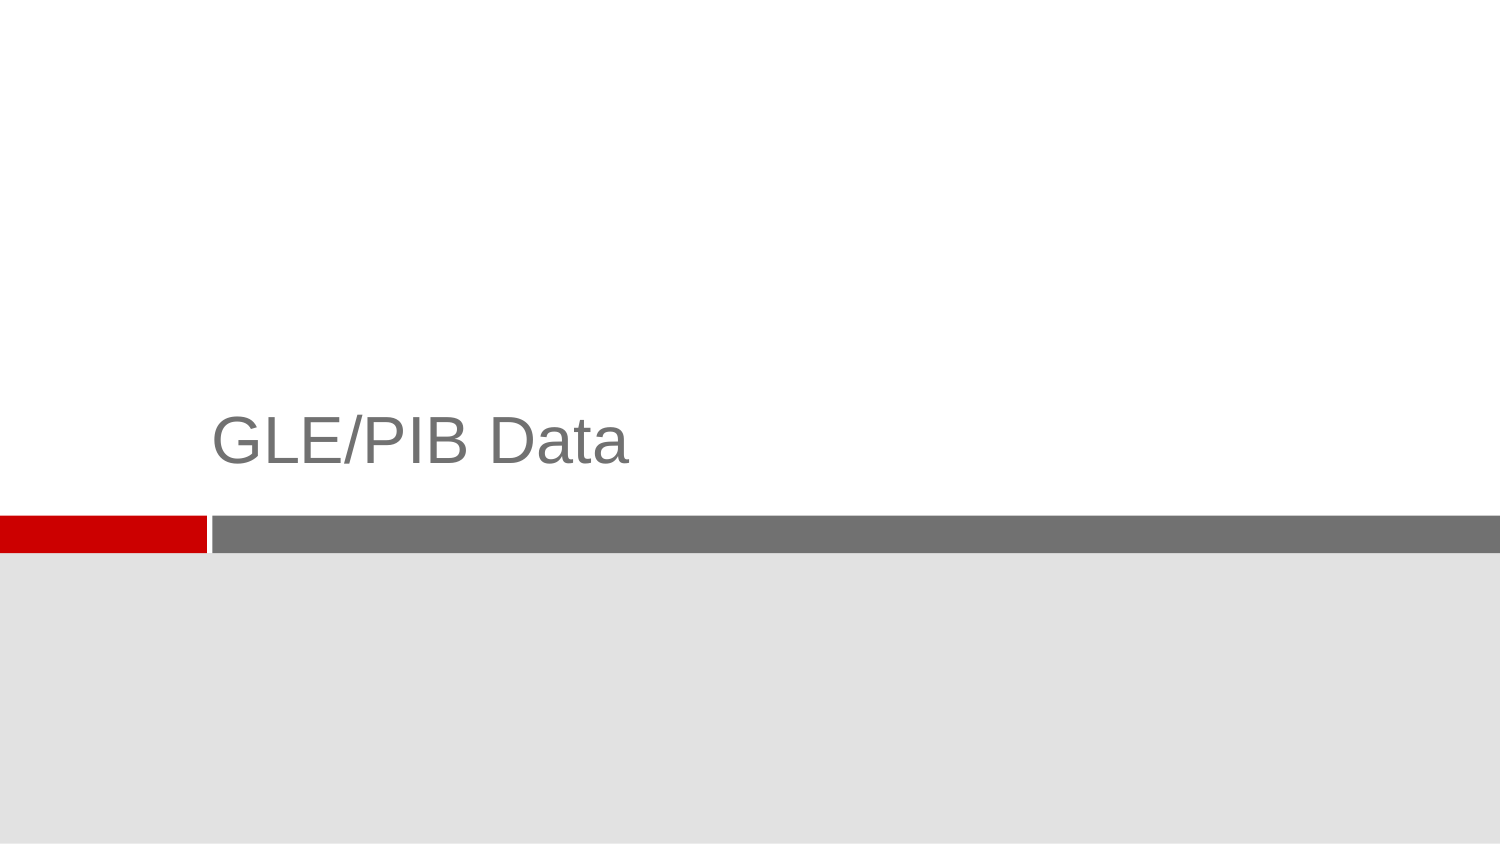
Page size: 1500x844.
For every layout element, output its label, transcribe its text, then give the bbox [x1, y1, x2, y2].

title GLE/PIB Data [211, 243, 1288, 479]
